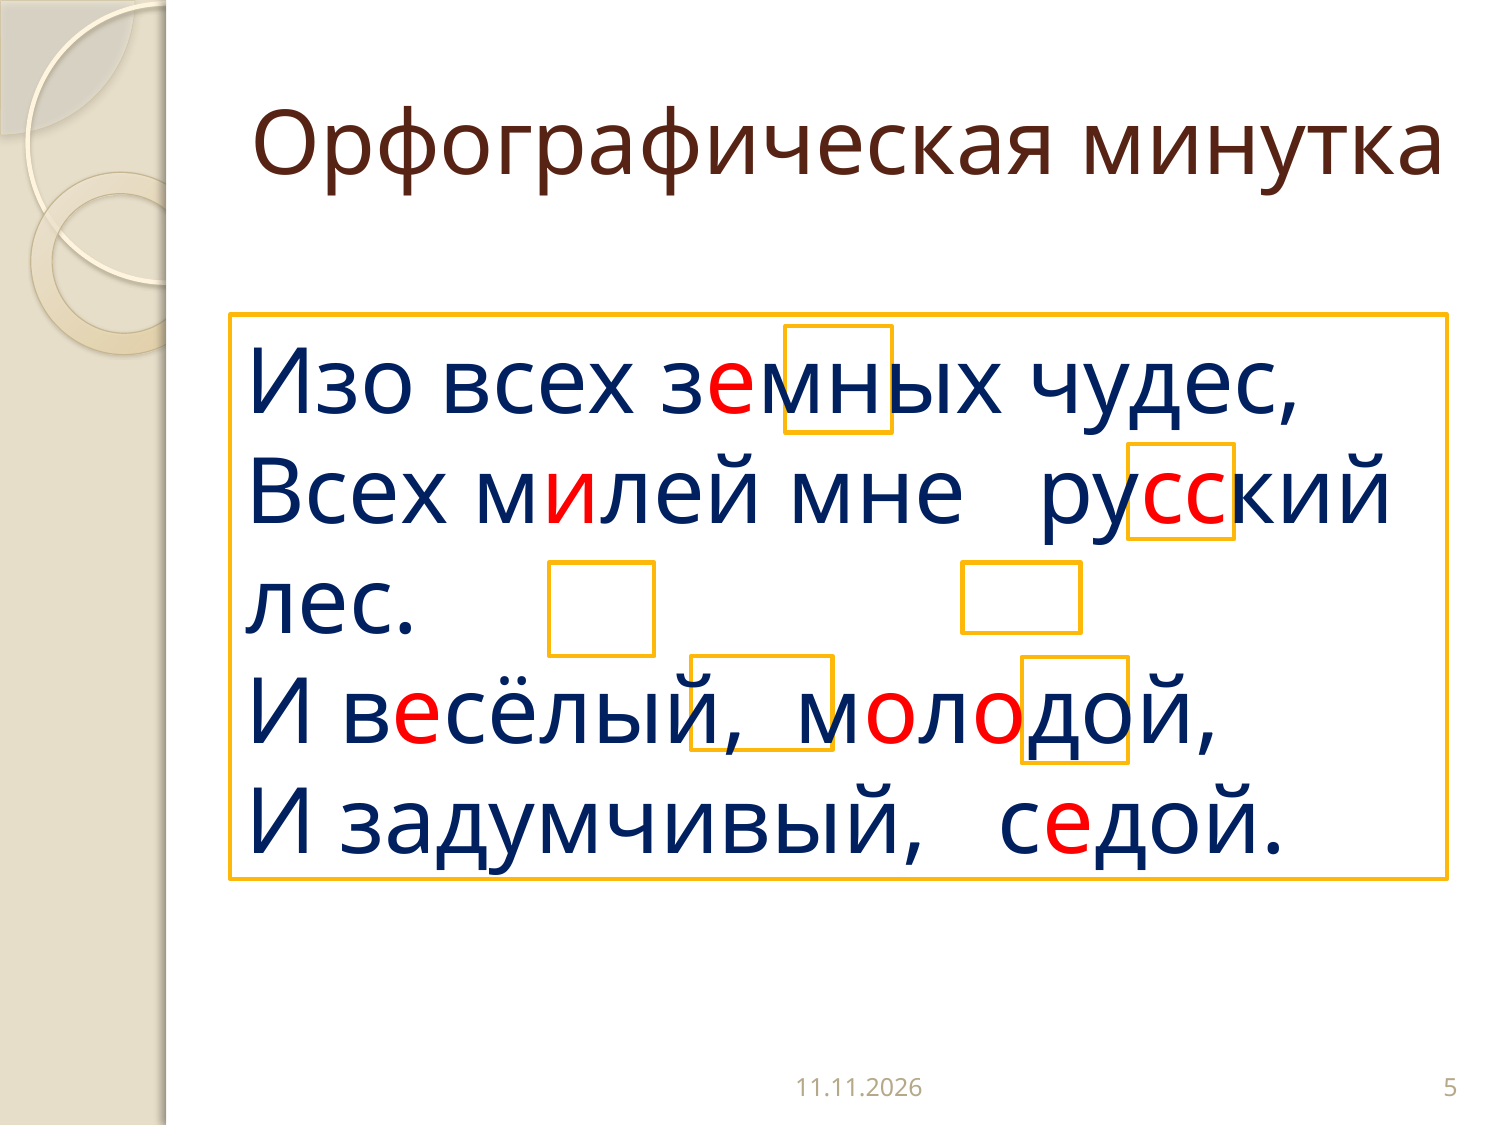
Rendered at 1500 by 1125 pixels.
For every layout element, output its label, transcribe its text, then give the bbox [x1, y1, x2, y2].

slide_number 5 [1413, 1034, 1488, 1113]
title Орфографическая минутка [235, 45, 1466, 233]
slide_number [587, 1034, 938, 1113]
text_box Изо всех земных чудес, Всех милей мне русский лес. И весёлый, молодой, И задумчивый, седой. [228, 312, 1449, 881]
